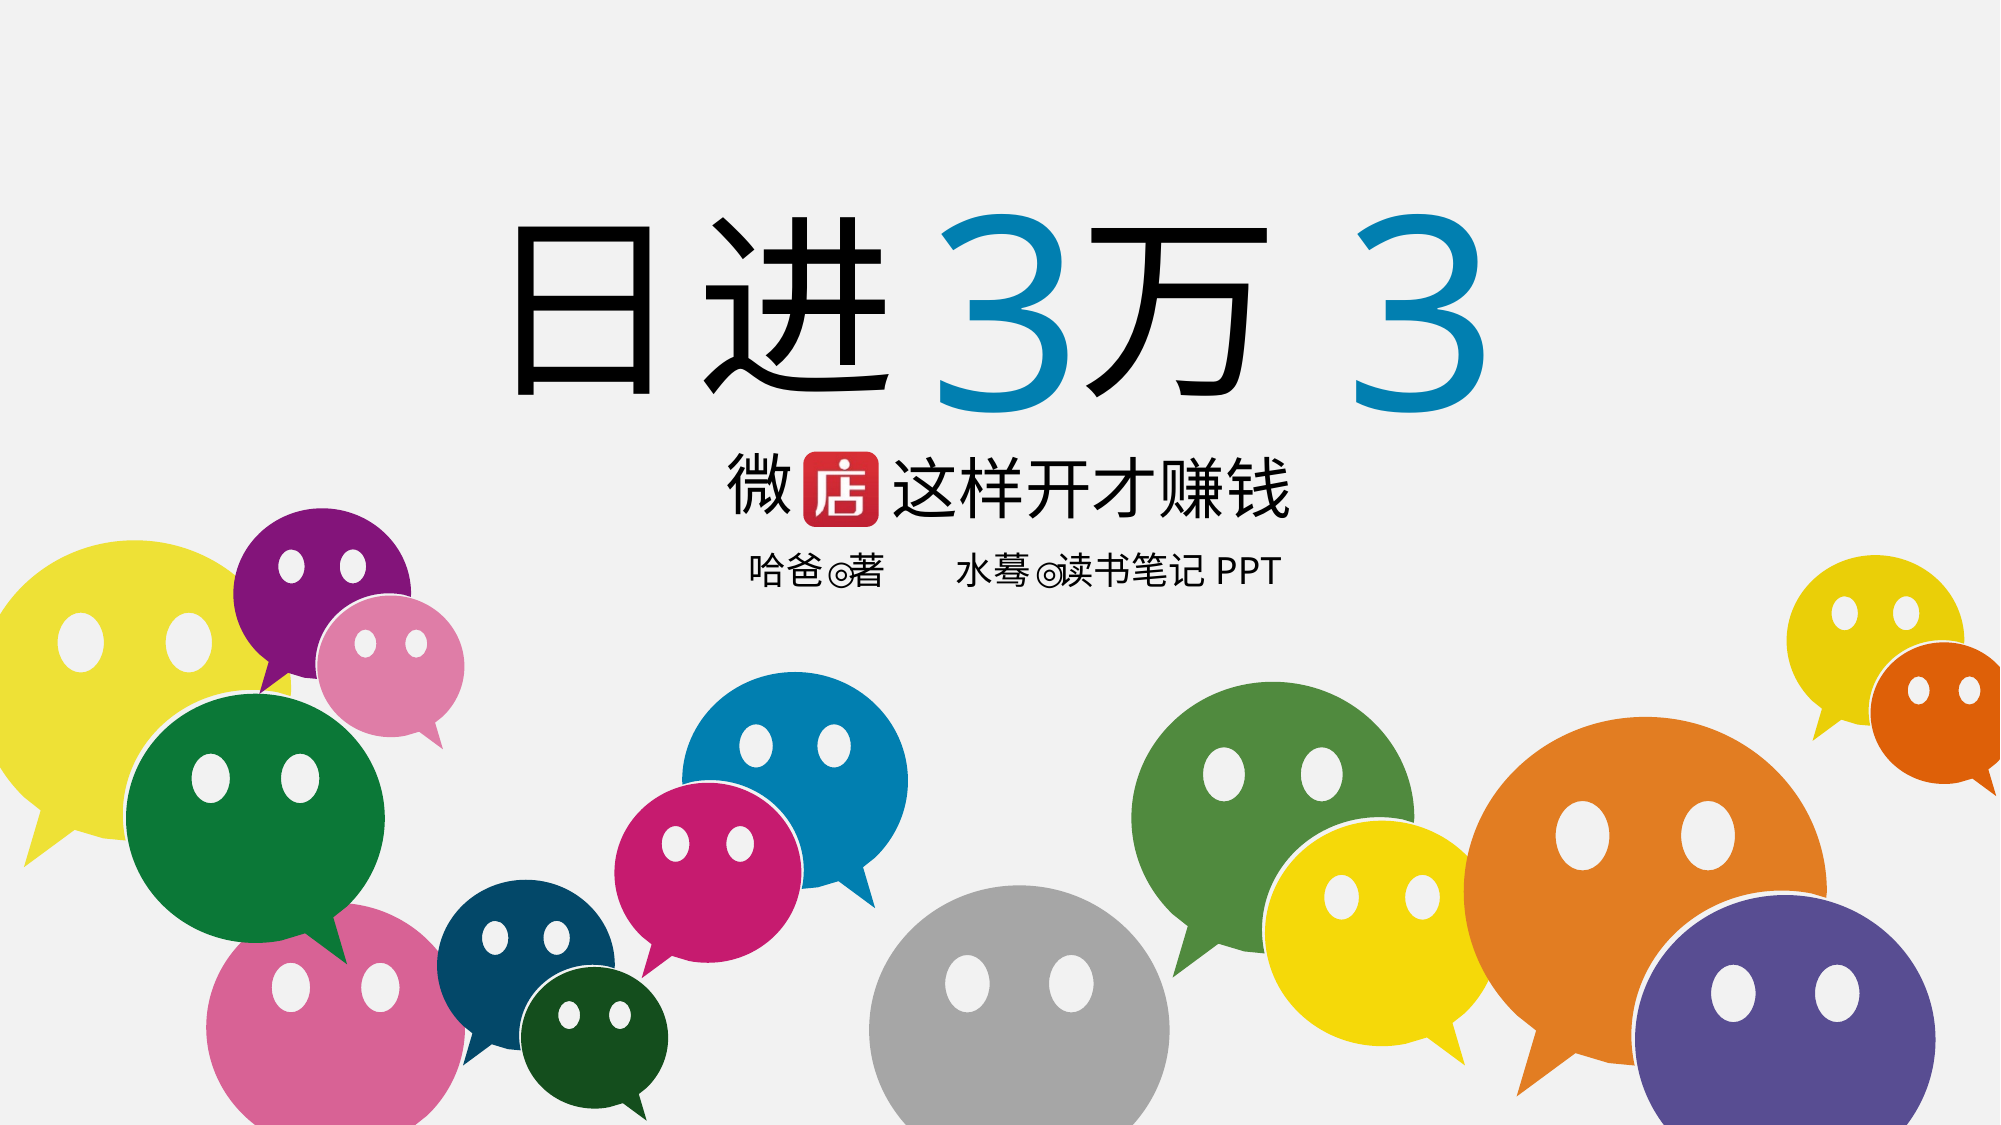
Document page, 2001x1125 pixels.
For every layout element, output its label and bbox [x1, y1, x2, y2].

text_box [0, 526, 397, 987]
text_box [205, 916, 430, 1125]
text_box [605, 661, 917, 995]
text_box [711, 435, 1314, 535]
text_box [1120, 669, 1510, 1086]
text_box [430, 871, 675, 1125]
text_box [468, 131, 1522, 472]
text_box [226, 500, 471, 762]
text_box [1449, 700, 1949, 1125]
text_box [1779, 547, 2000, 809]
text_box [733, 539, 1306, 600]
text_box [868, 884, 1160, 1125]
